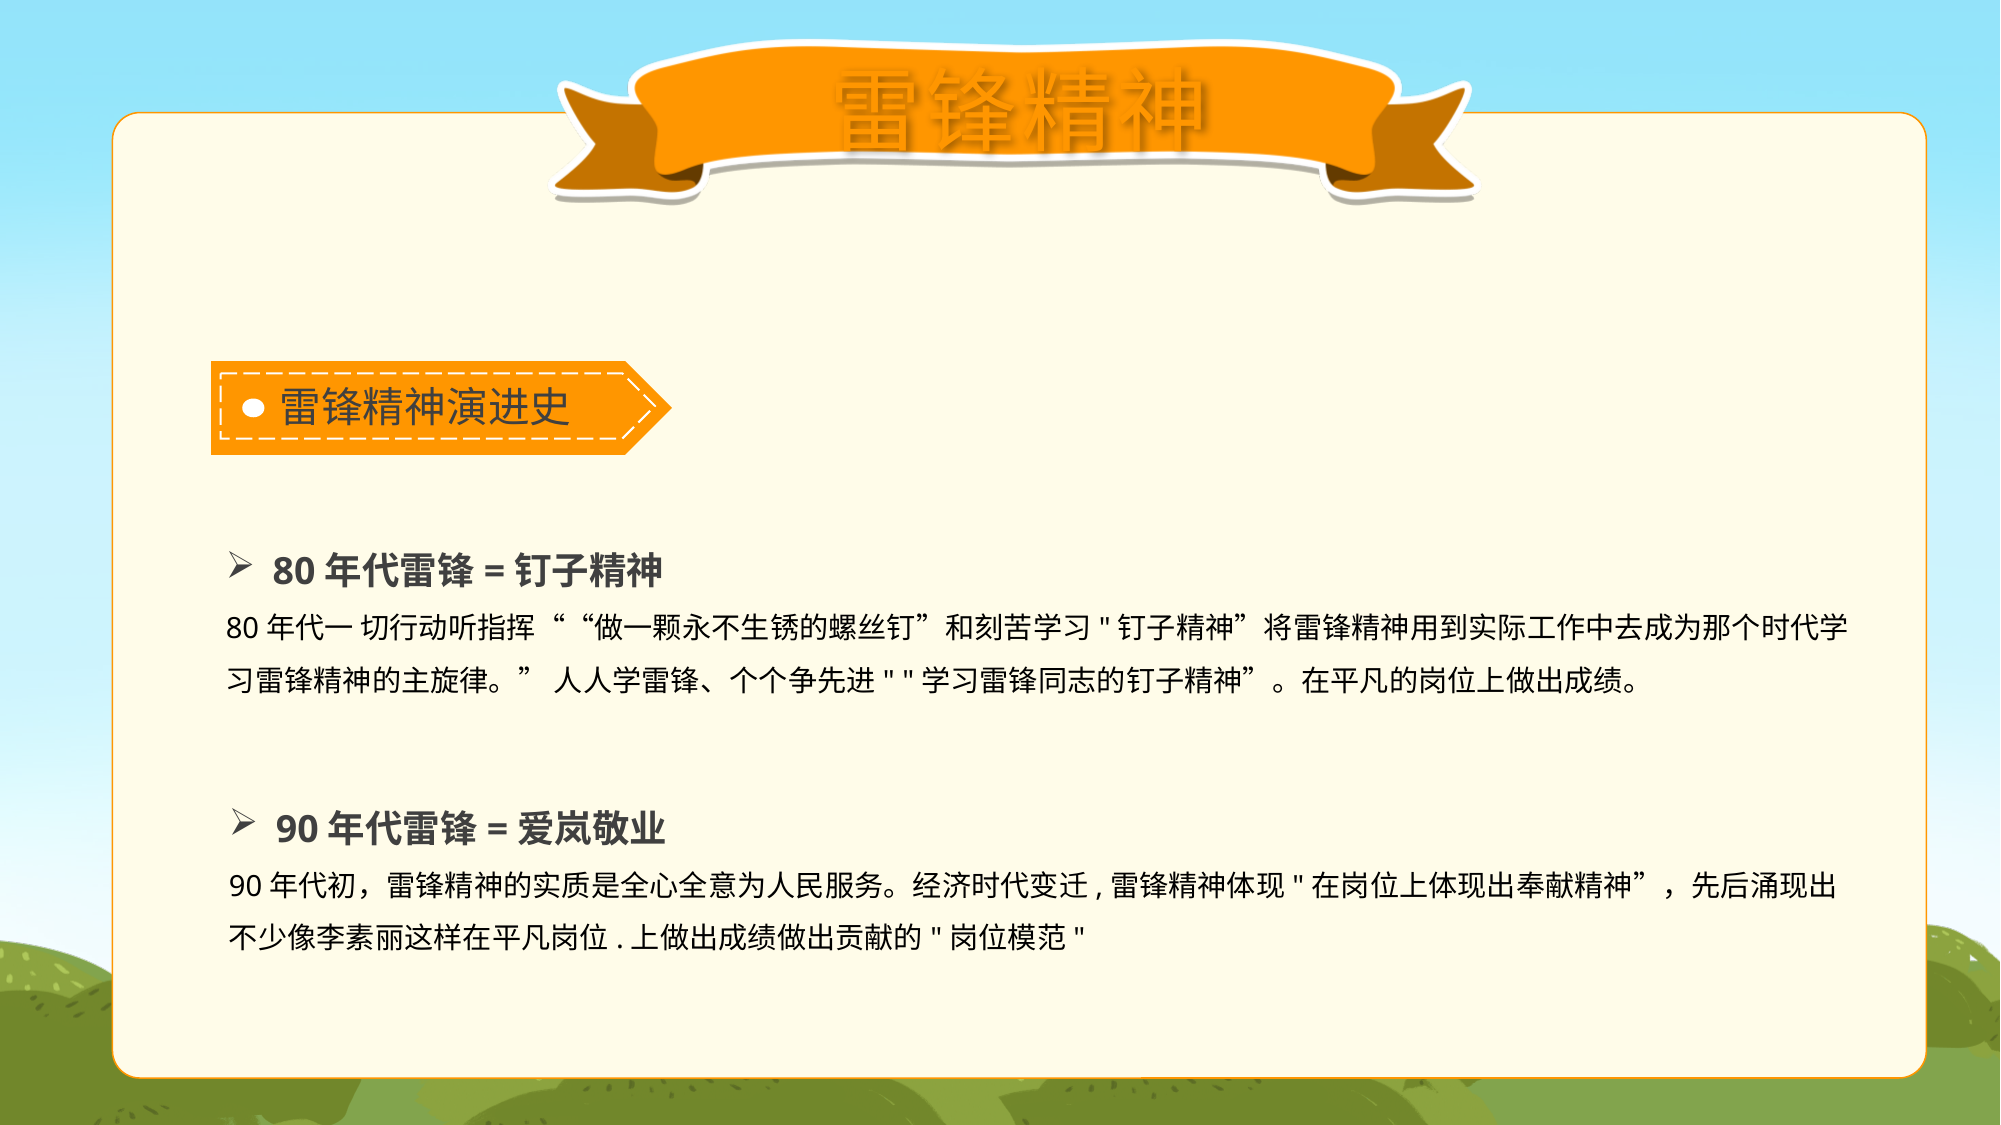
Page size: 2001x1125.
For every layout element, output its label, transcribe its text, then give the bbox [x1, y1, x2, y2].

picture [0, 682, 2000, 1125]
picture [495, 11, 1541, 232]
text_box 80年代雷锋=钉子精神 80年代一 切行动听指挥““做一颗永不生锈的螺丝钉”和刻苦学习"钉子精神”将雷锋精神用到实际工作中去成为那个时代学习雷锋精神的主旋律。” 人人学雷锋、个个争先进" "学习雷锋同志的钉子精神”。在平凡的岗位上做出成绩。 [211, 517, 1871, 705]
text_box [210, 360, 767, 455]
text_box 90年代雷锋=爱岚敬业 90年代初，雷锋精神的实质是全心全意为人民服务。经济时代变迁,雷锋精神体现"在岗位上体现出奉献精神”，先后涌现出不少像李素丽这样在平凡岗位.上做出成绩做出贡献的"岗位模范" [214, 774, 1875, 962]
